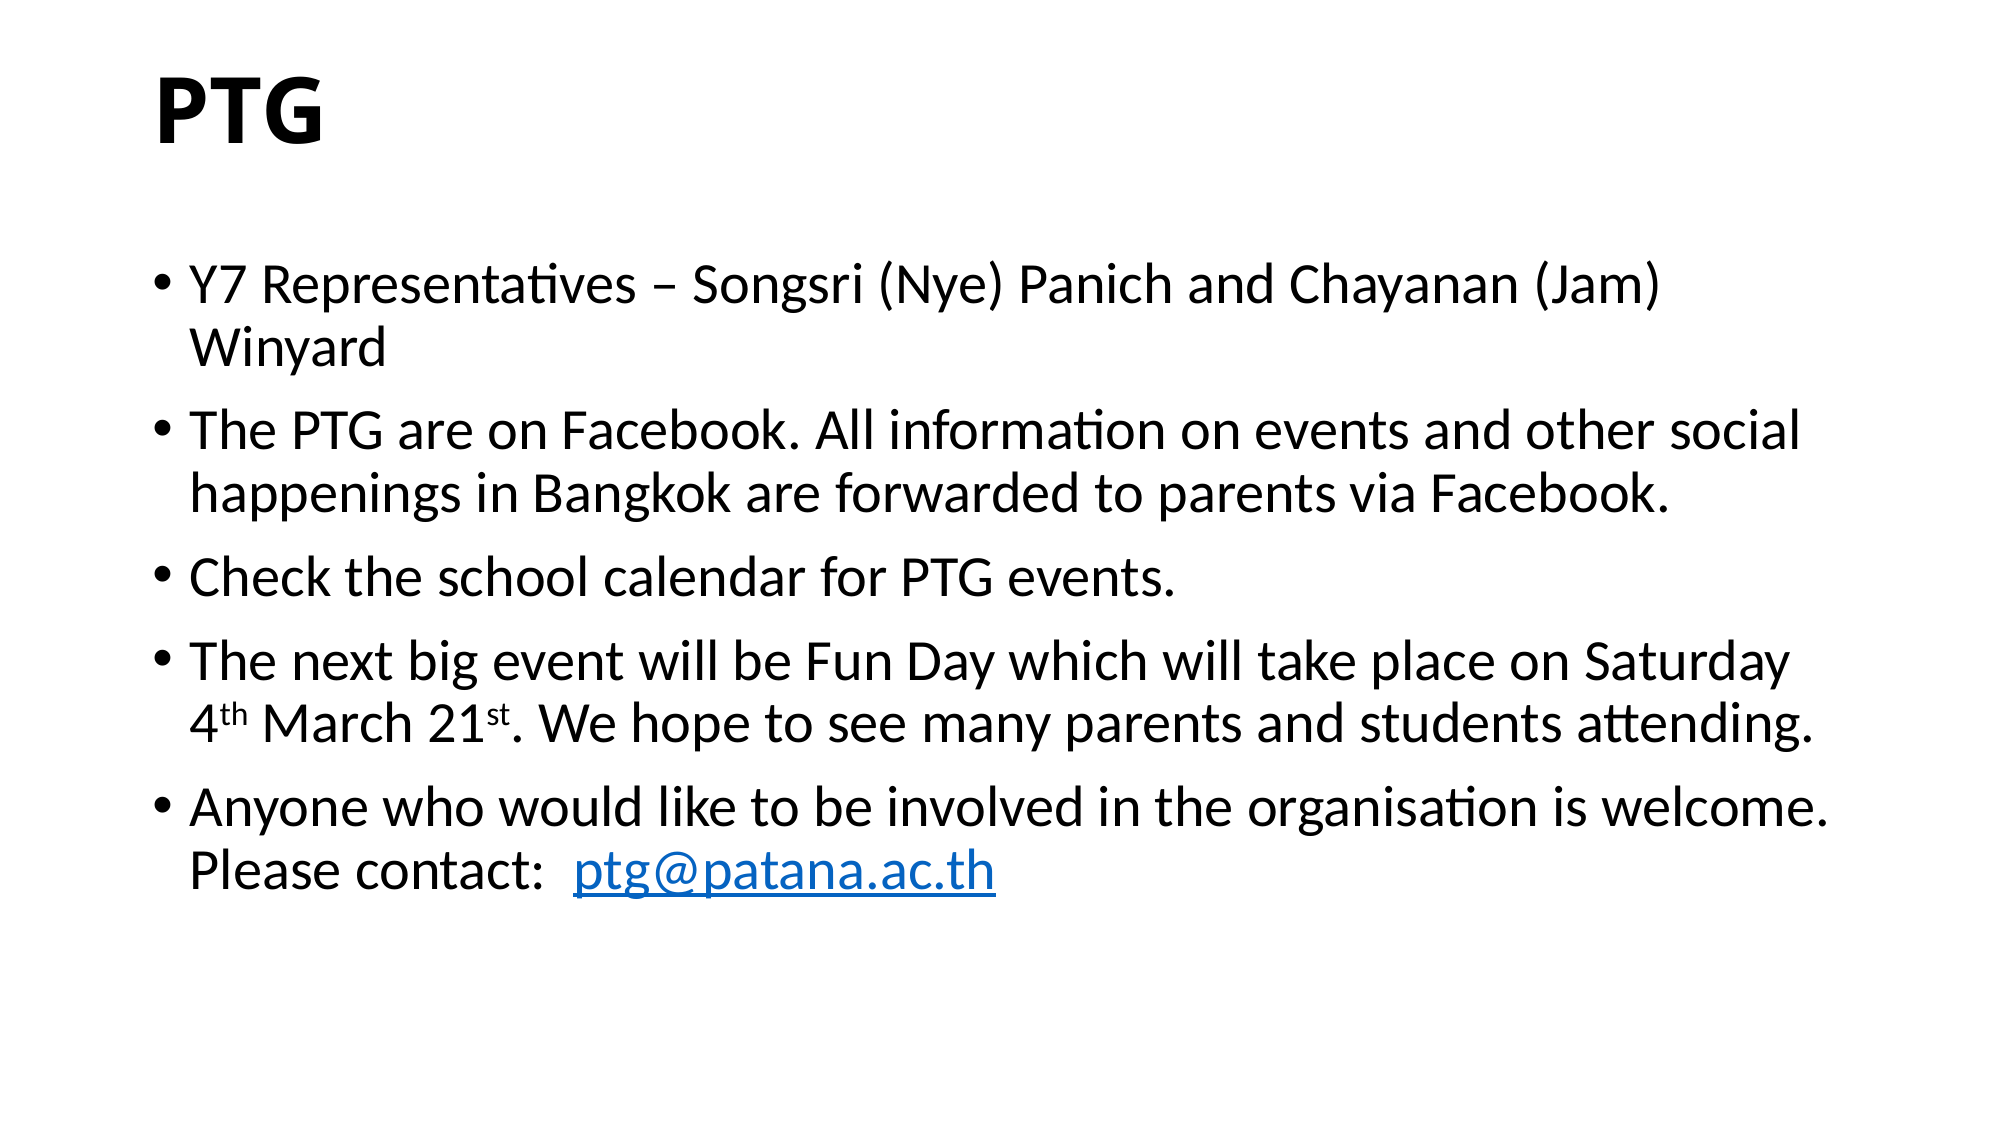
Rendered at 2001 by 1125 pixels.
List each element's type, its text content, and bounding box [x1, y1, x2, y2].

list Y7 Representatives – Songsri (Nye) Panich and Chayanan (Jam) Winyard The PTG are on Facebook. All information on events and other social happenings in Bangkok are forwarded to parents via Facebook. Check the school calendar for PTG events. The next big event will be Fun Day which will take place on Saturday 4th March 21st. We hope to see many parents and students attending. Anyone who would like to be involved in the organisation is welcome. Please contact: ptg@patana.ac.th [137, 245, 1863, 1014]
title PTG [137, 59, 1863, 245]
